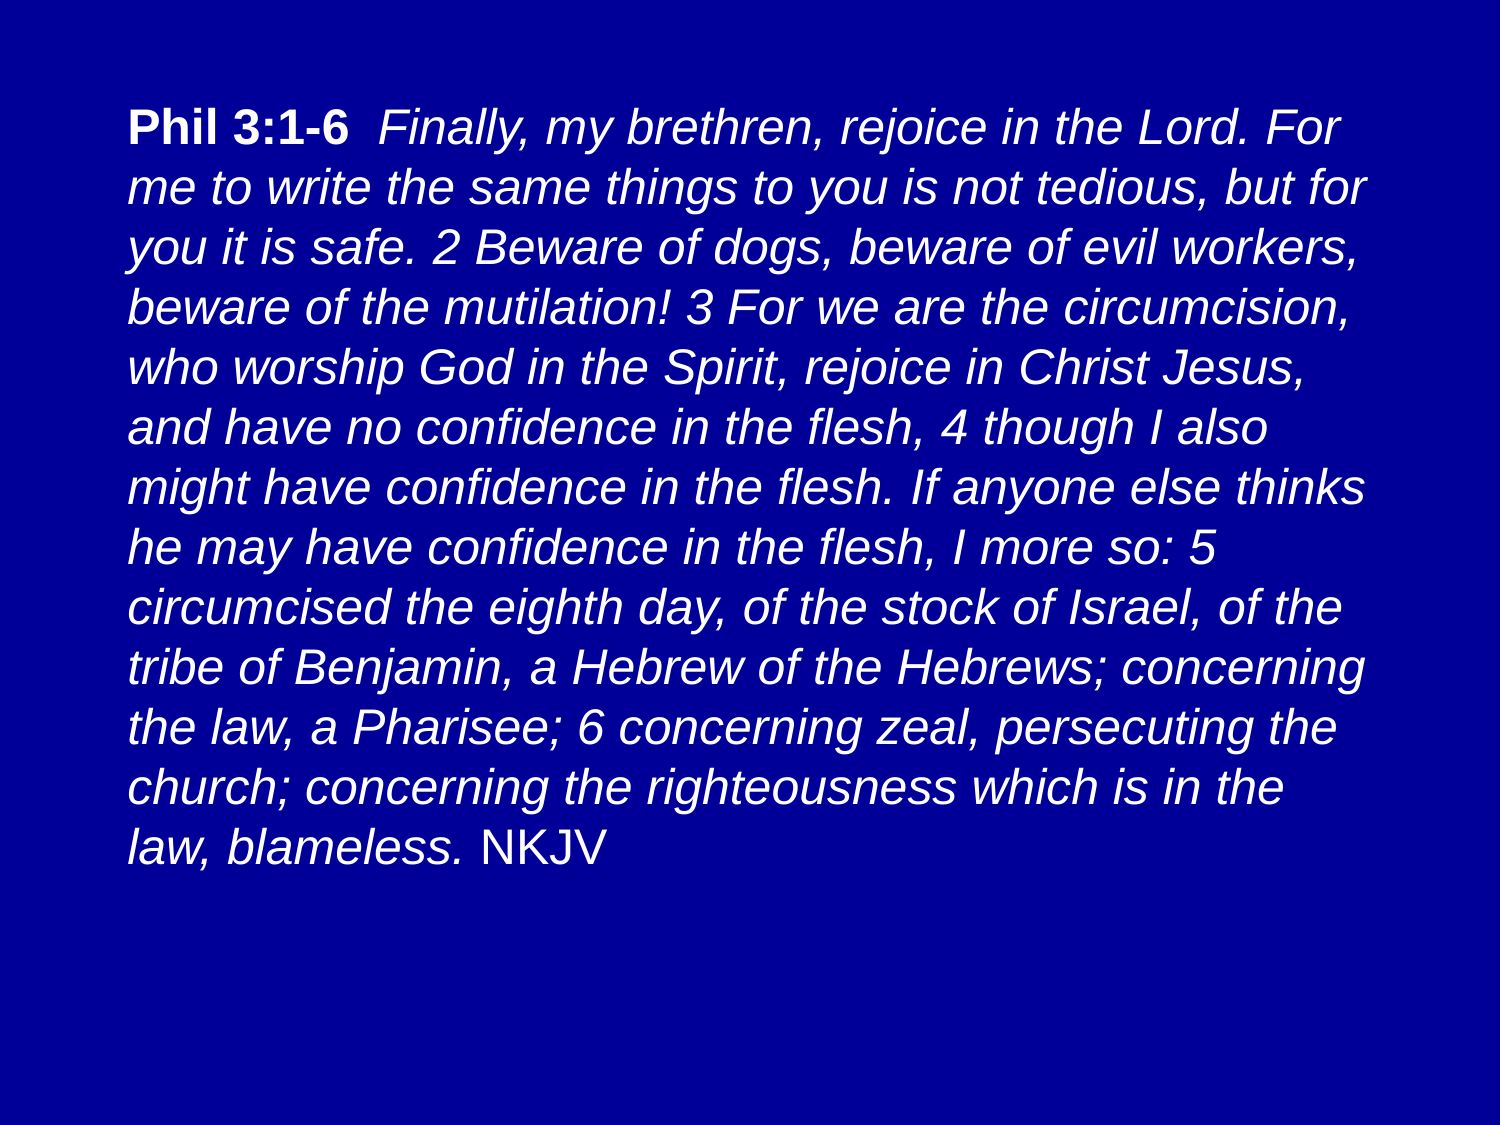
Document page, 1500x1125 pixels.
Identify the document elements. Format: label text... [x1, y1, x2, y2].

text_box Phil 3:1-6 Finally, my brethren, rejoice in the Lord. For me to write the same things to you is not tedious, but for you it is safe. 2 Beware of dogs, beware of evil workers, beware of the mutilation! 3 For we are the circumcision, who worship God in the Spirit, rejoice in Christ Jesus, and have no confidence in the flesh, 4 though I also might have confidence in the flesh. If anyone else thinks he may have confidence in the flesh, I more so: 5 circumcised the eighth day, of the stock of Israel, of the tribe of Benjamin, a Hebrew of the Hebrews; concerning the law, a Pharisee; 6 concerning zeal, persecuting the church; concerning the righteousness which is in the law, blameless. NKJV [112, 87, 1400, 883]
